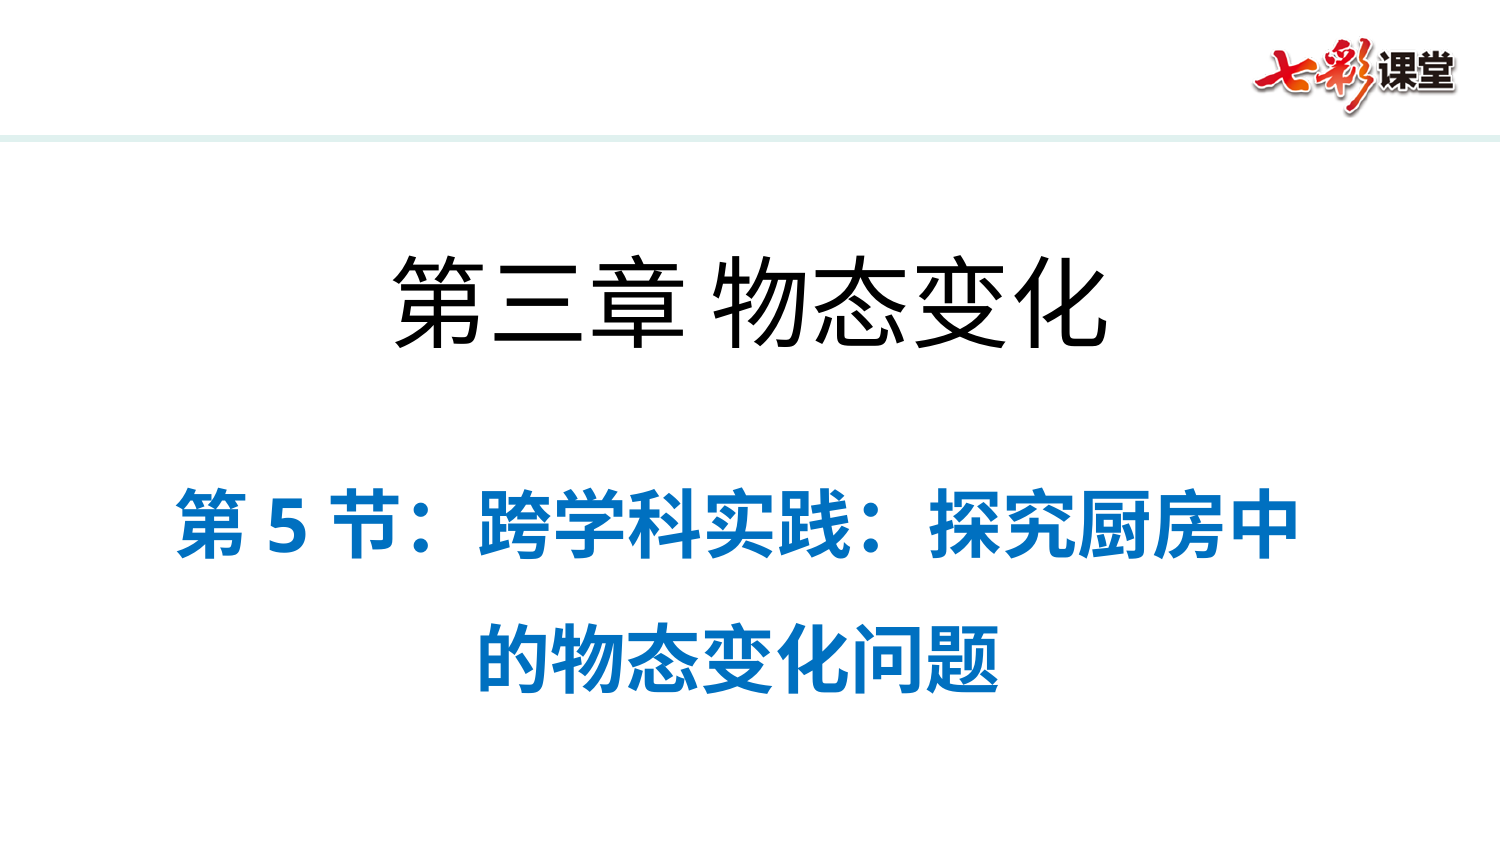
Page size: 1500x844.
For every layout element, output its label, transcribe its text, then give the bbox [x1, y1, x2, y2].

text_box 第5节：跨学科实践：探究厨房中的物态变化问题 [147, 425, 1329, 711]
text_box 第三章 物态变化 [200, 232, 1300, 368]
picture [1249, 32, 1461, 118]
